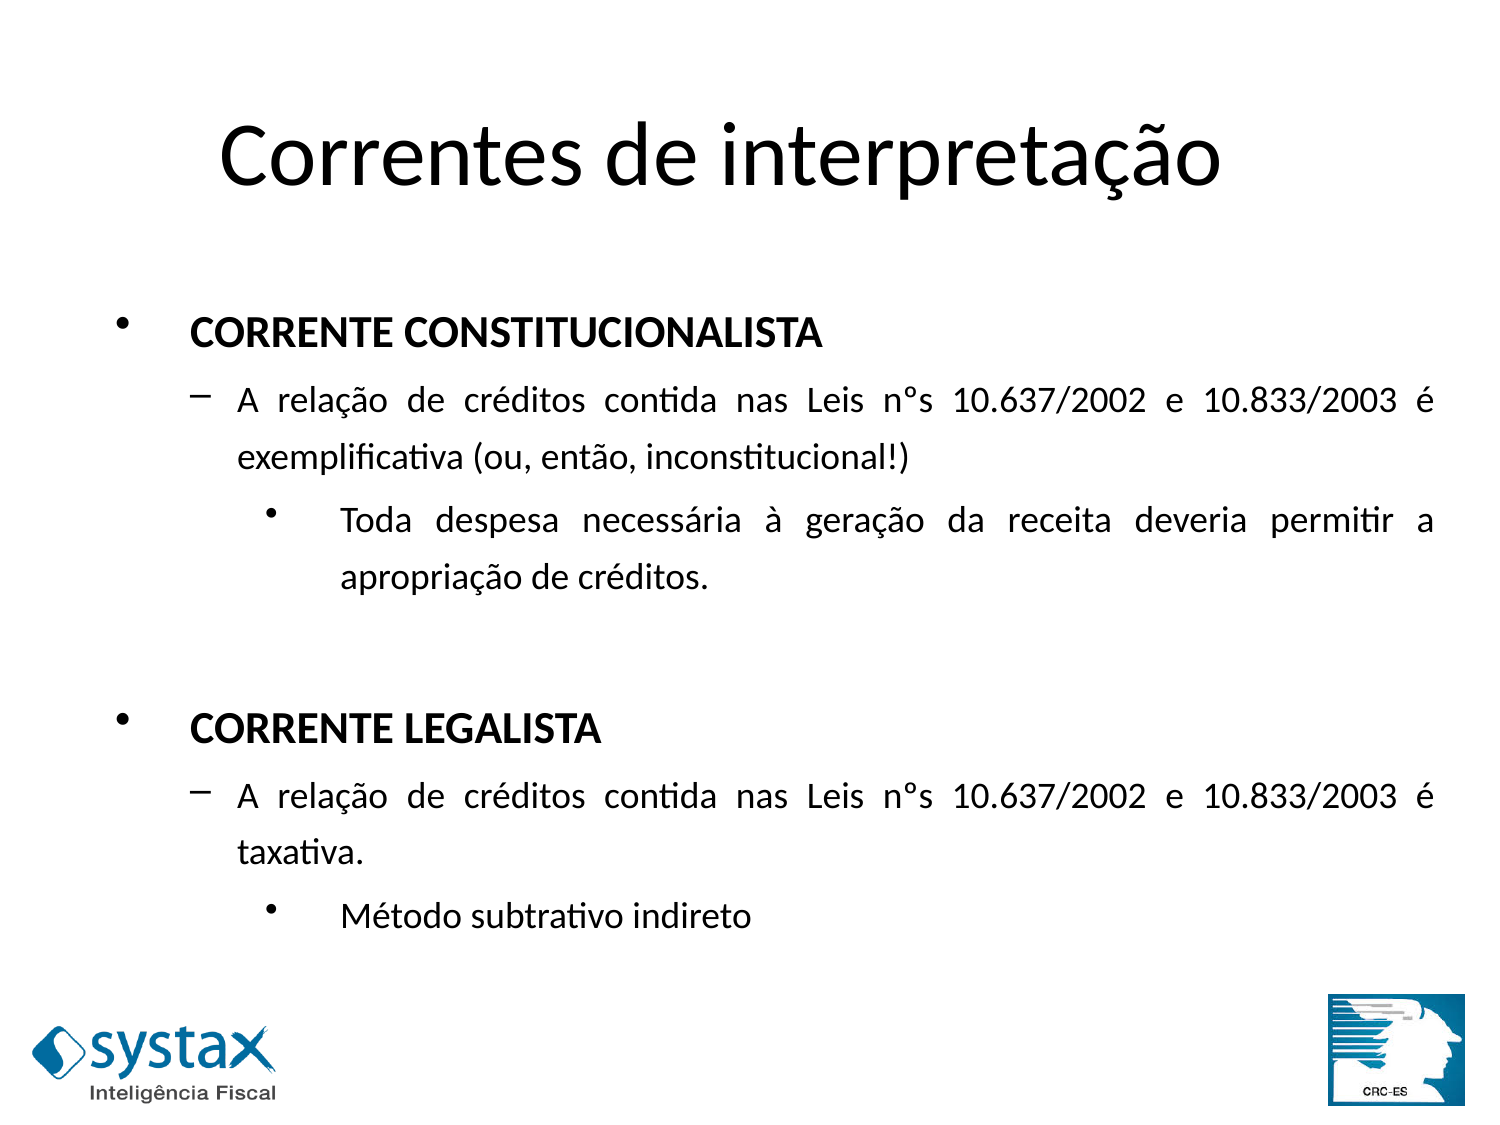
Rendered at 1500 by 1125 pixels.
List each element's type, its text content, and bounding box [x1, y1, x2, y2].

text_box CORRENTE CONSTITUCIONALISTA A relação de créditos contida nas Leis nºs 10.637/2002 e 10.833/2003 é exemplificativa (ou, então, inconstitucional!) Toda despesa necessária à geração da receita deveria permitir a apropriação de créditos. CORRENTE LEGALISTA A relação de créditos contida nas Leis nºs 10.637/2002 e 10.833/2003 é taxativa. Método subtrativo indireto [100, 280, 1451, 1024]
text_box Correntes de interpretação [88, 54, 1356, 243]
picture [29, 1023, 278, 1106]
picture [1333, 1024, 1461, 1103]
